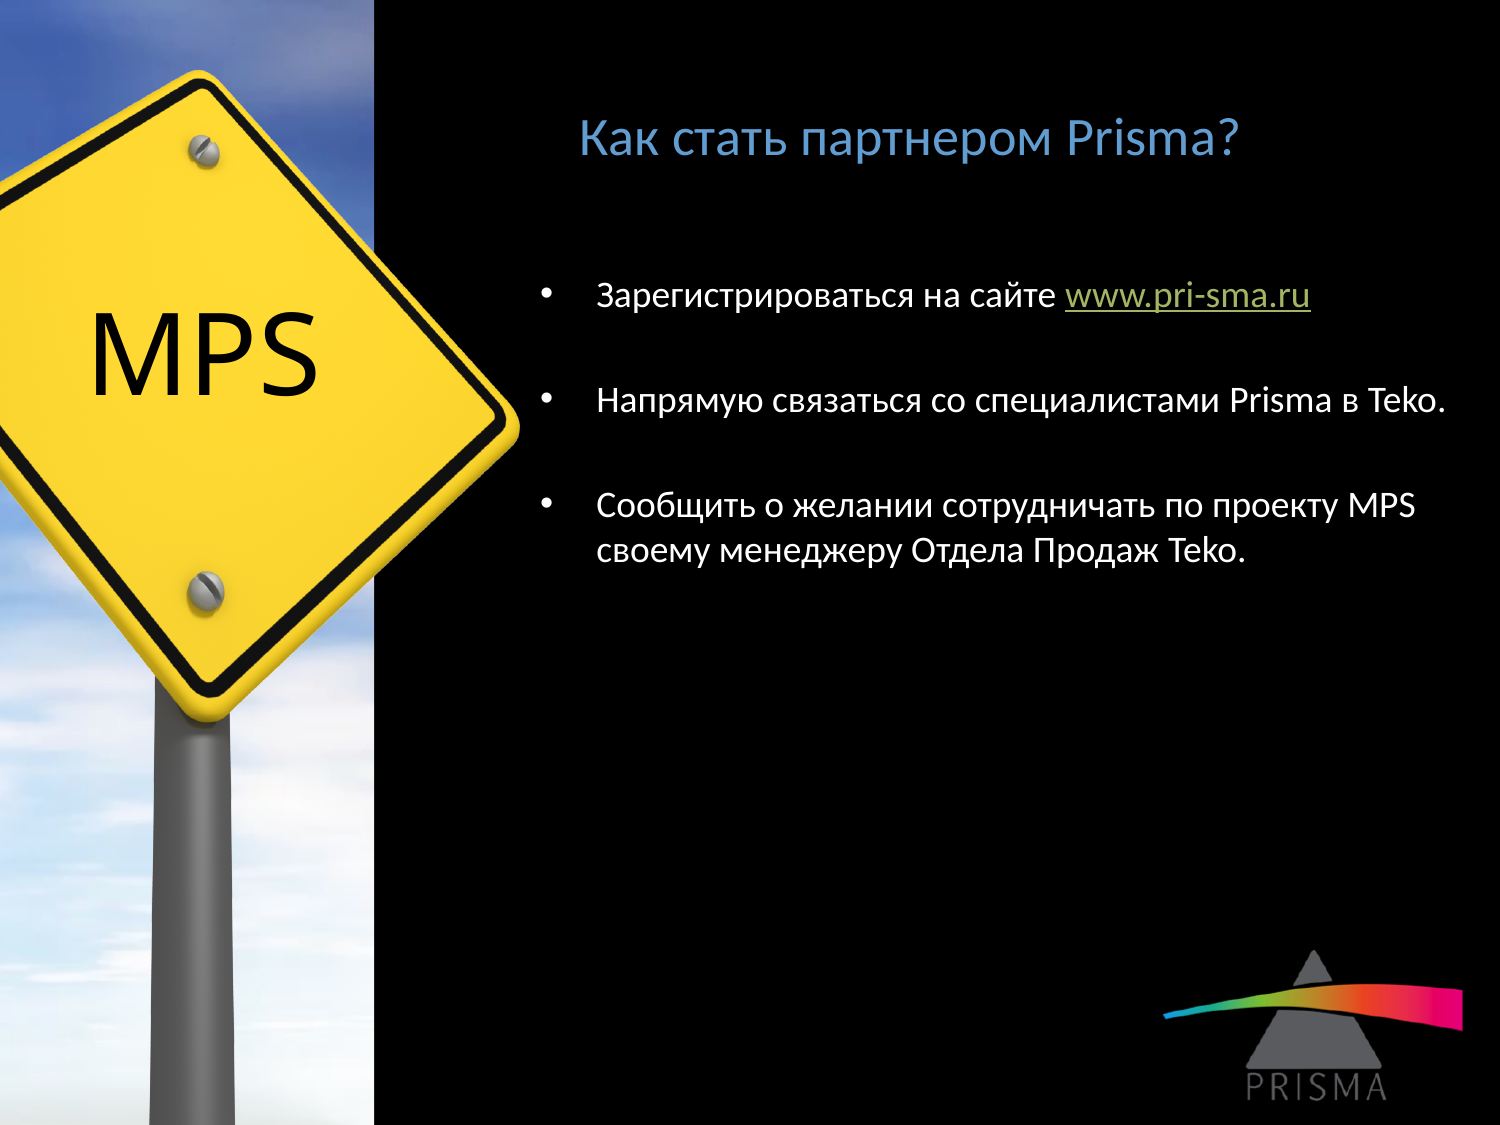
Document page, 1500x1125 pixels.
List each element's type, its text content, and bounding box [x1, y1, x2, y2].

text_box Как стать партнером Prisma? [565, 94, 1257, 174]
picture [1162, 949, 1463, 1101]
list Зарегистрироваться на сайте www.pri-sma.ru Напрямую связаться со специалистами Prisma в Teko. Сообщить о желании сотрудничать по проекту MPS своему менеджеру Отдела Продаж Teko. [565, 262, 1488, 1006]
picture [0, 0, 561, 1125]
